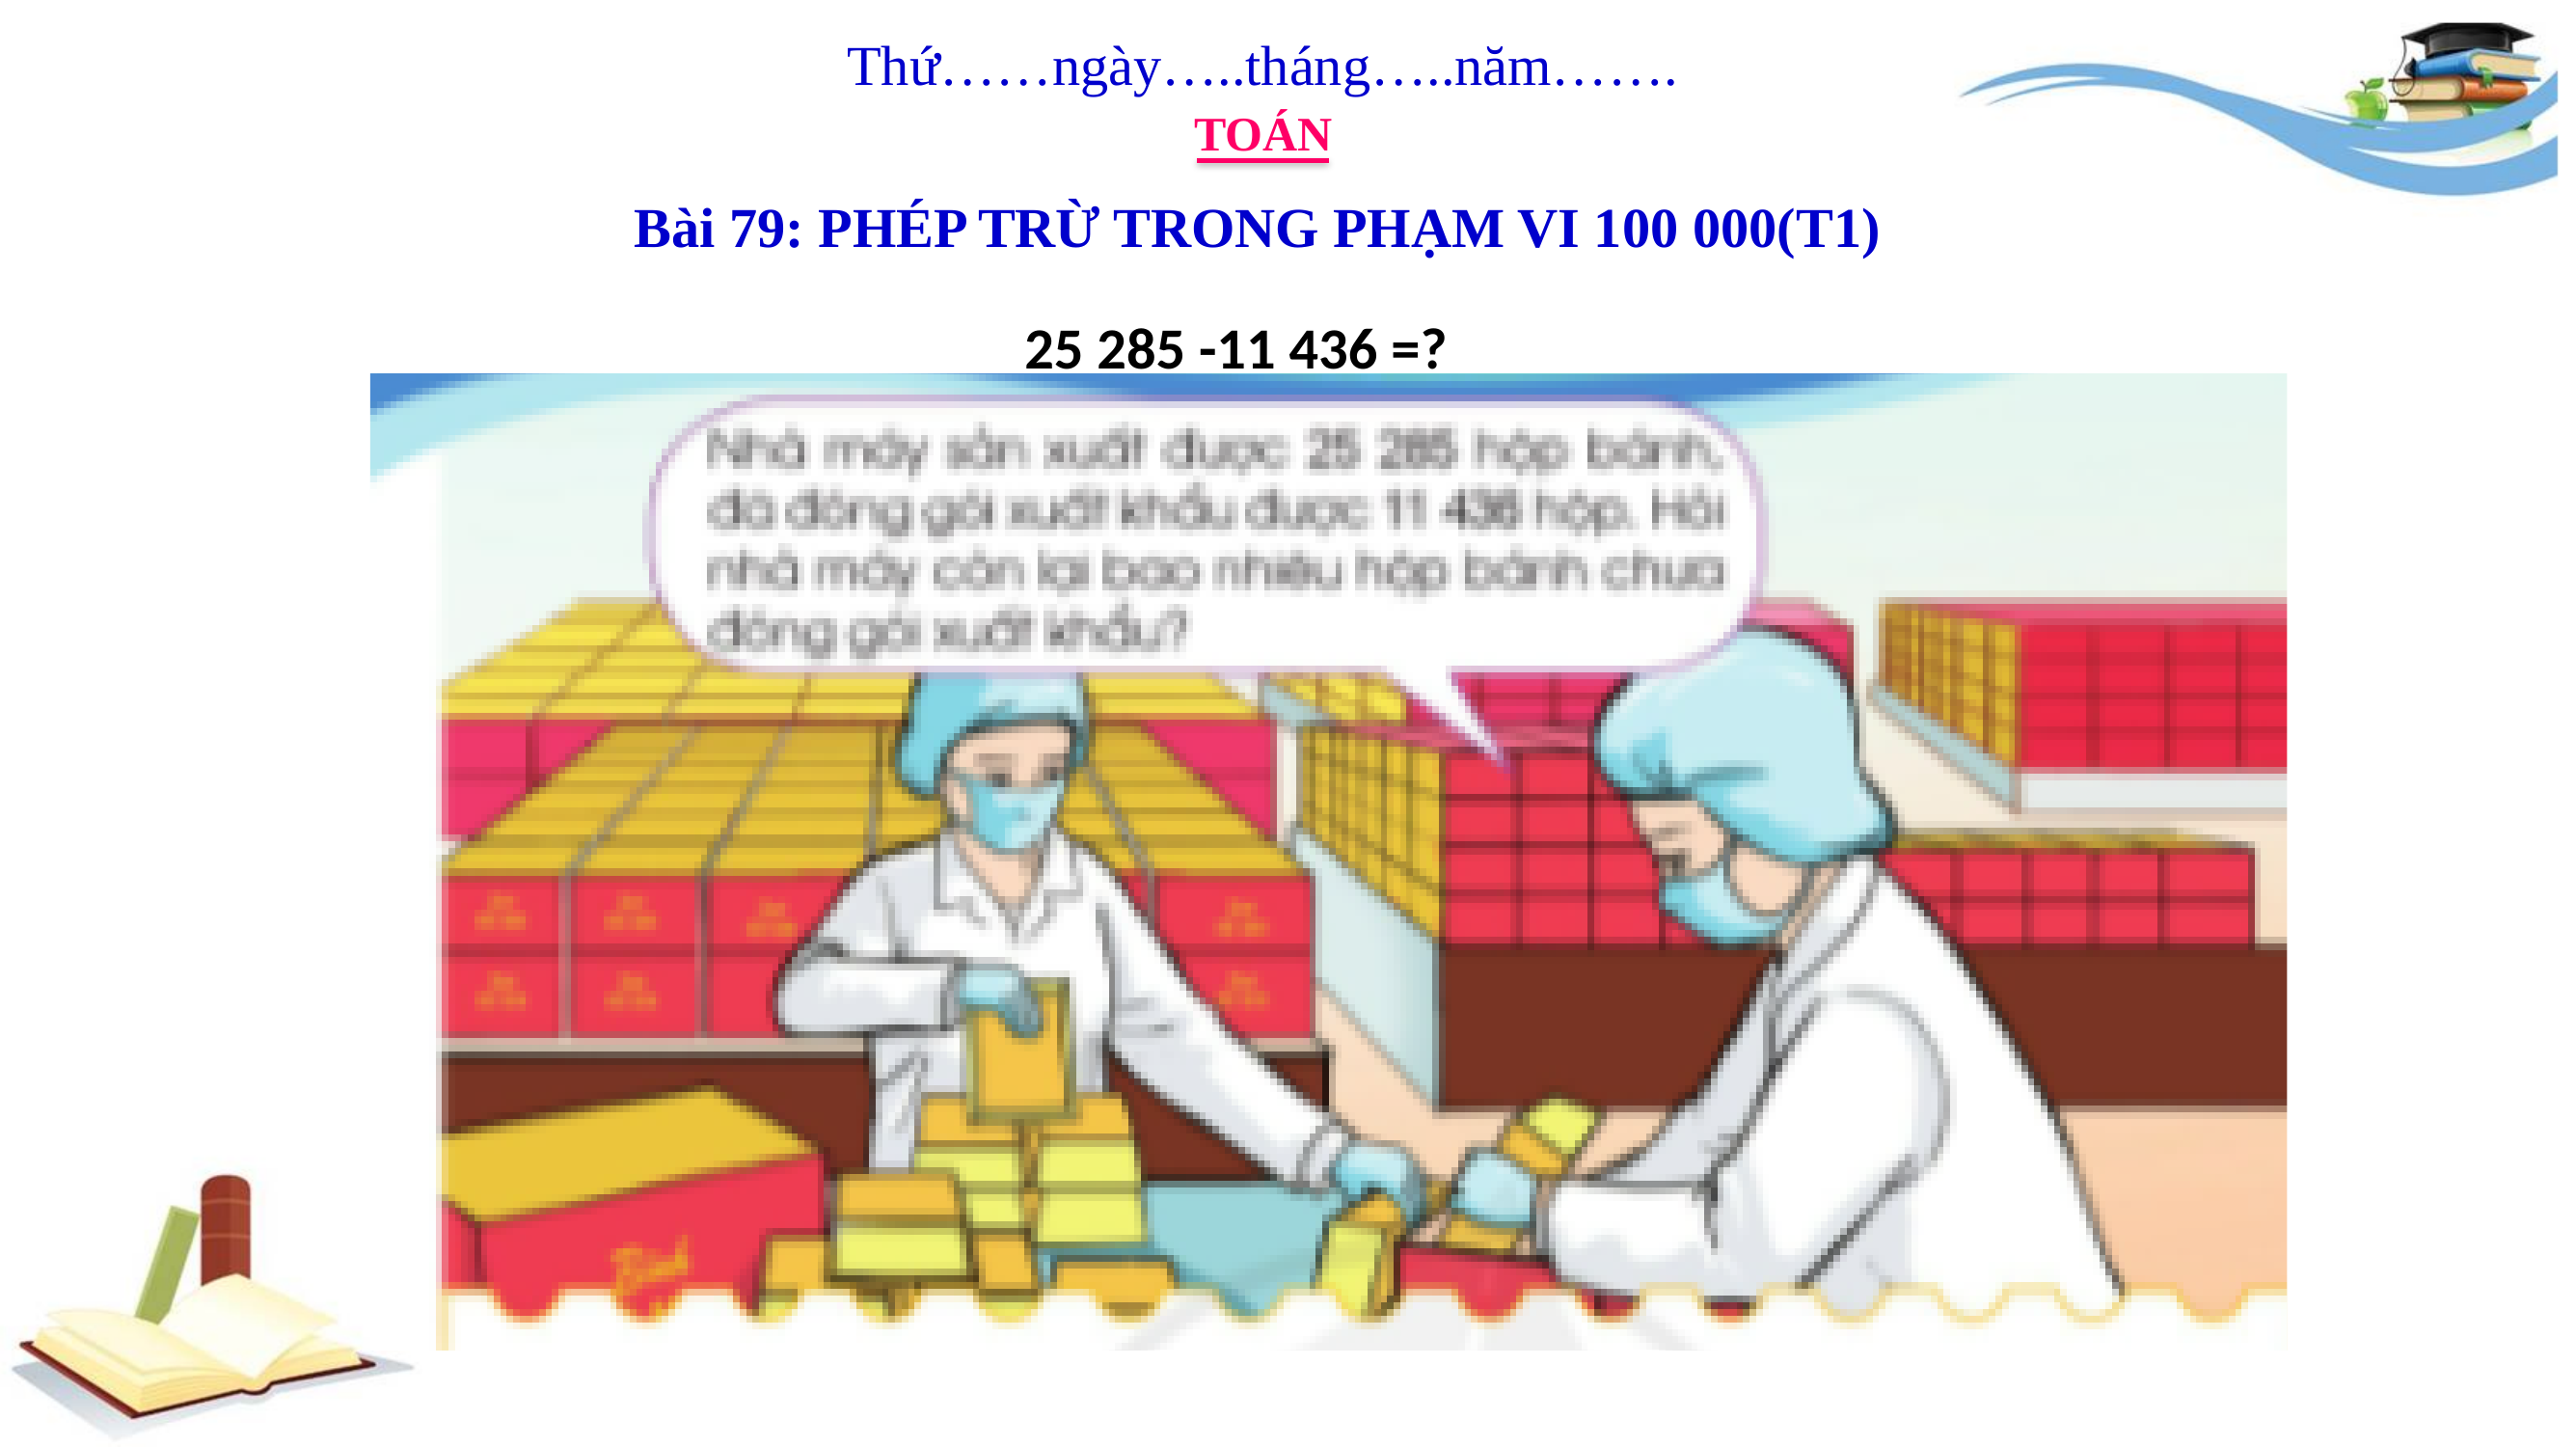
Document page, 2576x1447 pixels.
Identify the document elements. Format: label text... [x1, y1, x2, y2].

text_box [827, 21, 1698, 170]
text_box 25 285 -11 436 =? [1010, 303, 1553, 370]
picture [0, 0, 2576, 1447]
text_box Bài 79: PHÉP TRỪ TRONG PHẠM VI 100 000(T1) [588, 179, 1927, 270]
